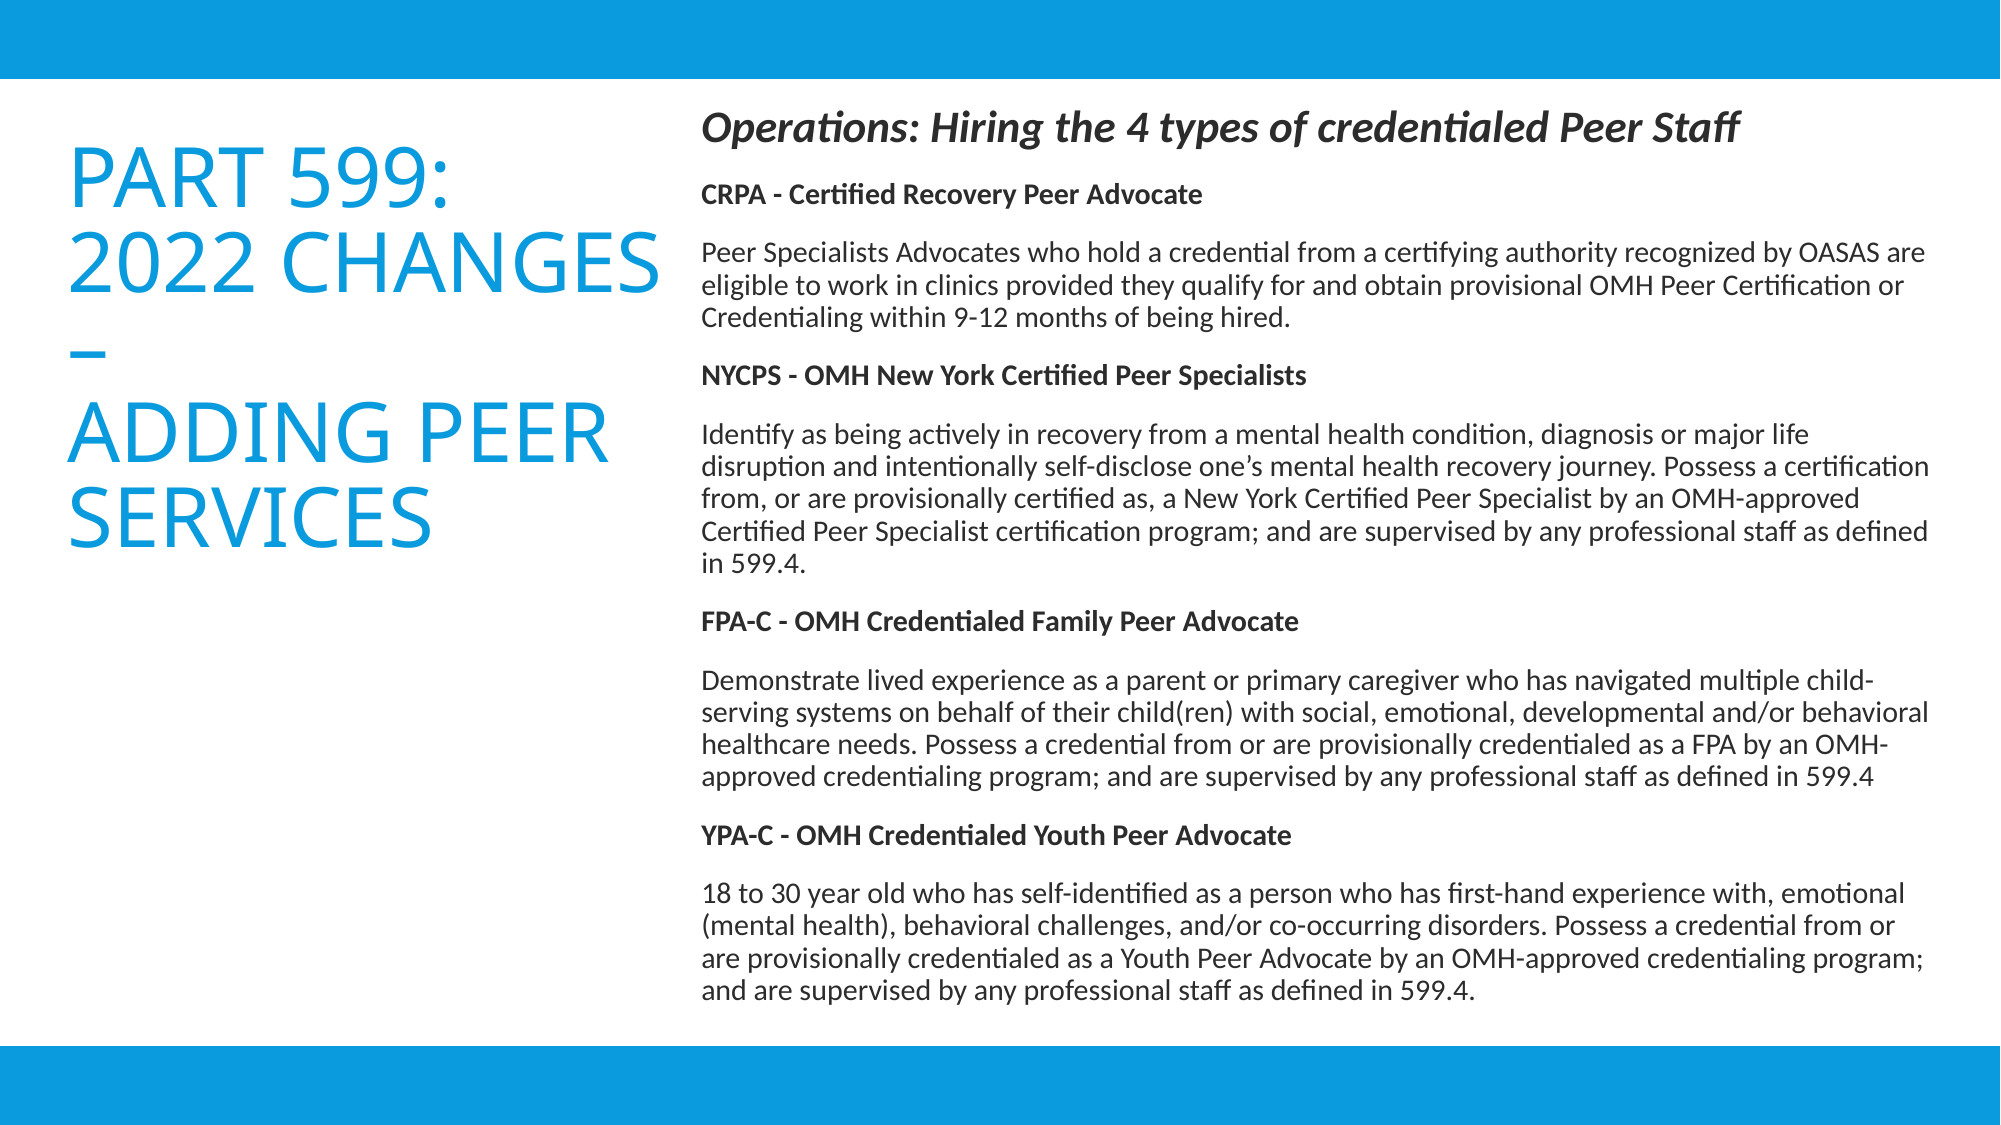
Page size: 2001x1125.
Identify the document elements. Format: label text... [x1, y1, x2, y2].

title Part 599: 2022 Changes – ADDING Peer Services [52, 131, 686, 989]
text_box [0, 1047, 2000, 1125]
text_box [0, 78, 2000, 1047]
list Operations: Hiring the 4 types of credentialed Peer Staff CRPA - Certified Recovery Peer Advocate Peer Specialists Advocates who hold a credential from a certifying authority recognized by OASAS are eligible to work in clinics provided they qualify for and obtain provisional OMH Peer Certification or Credentialing within 9-12 months of being hired. NYCPS - OMH New York Certified Peer Specialists Identify as being actively in recovery from a mental health condition, diagnosis or major life disruption and intentionally self-disclose one’s mental health recovery journey. Possess a certification from, or are provisionally certified as, a New York Certified Peer Specialist by an OMH-approved Certified Peer Specialist certification program; and are supervised by any professional staff as defined in 599.4. FPA-C - OMH Credentialed Family Peer Advocate Demonstrate lived experience as a parent or primary caregiver who has navigated multiple child-serving systems on behalf of their child(ren) with social, emotional, developmental and/or behavioral healthcare needs. Possess a credential from or are provisionally credentialed as a FPA by an OMH-approved credentialing program; and are supervised by any professional staff as defined in 599.4 YPA-C - OMH Credentialed Youth Peer Advocate 18 to 30 year old who has self-identified as a person who has first-hand experience with, emotional (mental health), behavioral challenges, and/or co-occurring disorders. Possess a credential from or are provisionally credentialed as a Youth Peer Advocate by an OMH-approved credentialing program; and are supervised by any professional staff as defined in 599.4. [686, 96, 1948, 1046]
text_box [0, 0, 2000, 78]
